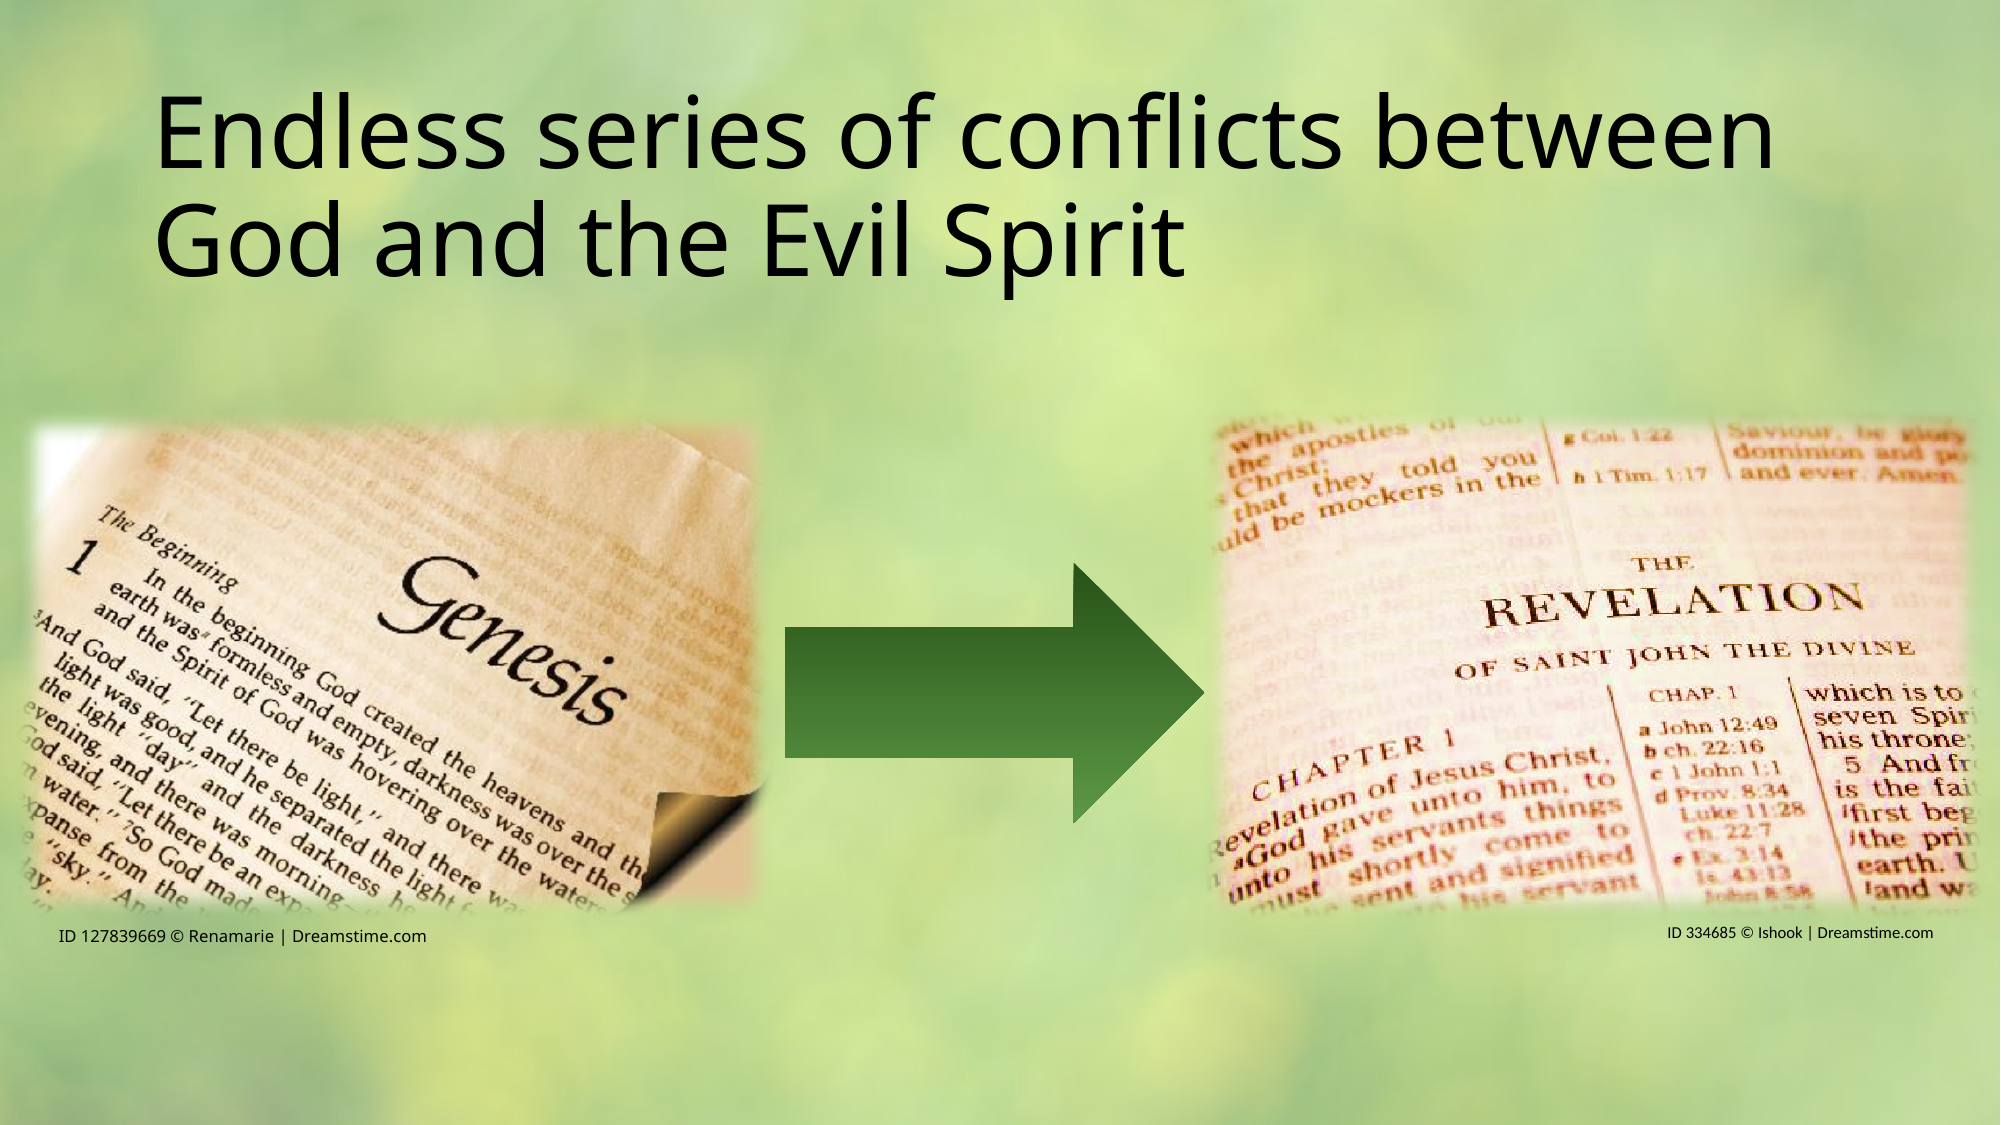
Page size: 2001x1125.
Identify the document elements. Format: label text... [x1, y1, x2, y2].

picture [1203, 407, 1985, 919]
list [15, 407, 774, 919]
title Endless series of conflicts between God and the Evil Spirit [137, 59, 1863, 321]
text_box ID 334685 © Ishook | Dreamstime.com [1652, 914, 2000, 950]
text_box [783, 558, 1203, 827]
text_box ID 127839669 © Renamarie | Dreamstime.com [44, 919, 534, 954]
